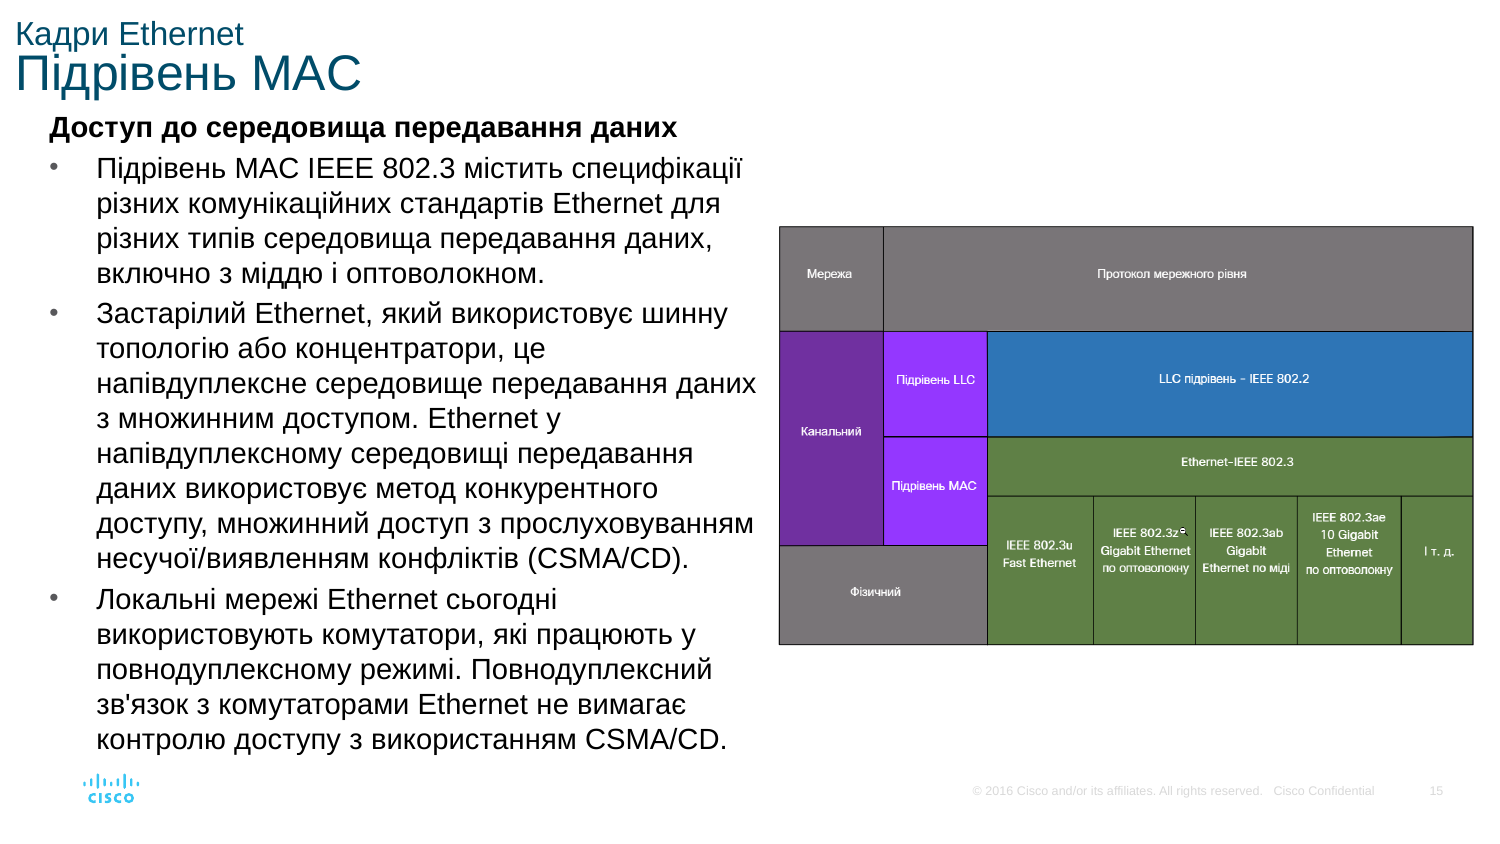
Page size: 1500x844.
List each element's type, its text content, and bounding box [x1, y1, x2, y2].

picture [773, 220, 1483, 654]
list Доступ до середовища передавання даних Підрівень MAC IEEE 802.3 містить специфікації різних комунікаційних стандартів Ethernet для різних типів середовища передавання даних, включно з міддю і оптоволокном. Застарілий Ethernet, який використовує шинну топологію або концентратори, це напівдуплексне середовище передавання даних з множинним доступом. Ethernet у напівдуплексному середовищі передавання даних використовує метод конкурентного доступу, множинний доступ з прослуховуванням несучої/виявленням конфліктів (CSMA/CD). Локальні мережі Ethernet сьогодні використовують комутатори, які працюють у повнодуплексному режимі. Повнодуплексний зв'язок з комутаторами Ethernet не вимагає контролю доступу з використанням CSMA/CD. [34, 100, 774, 707]
title Кадри Ethernet Підрівень MAC [0, 0, 1369, 121]
